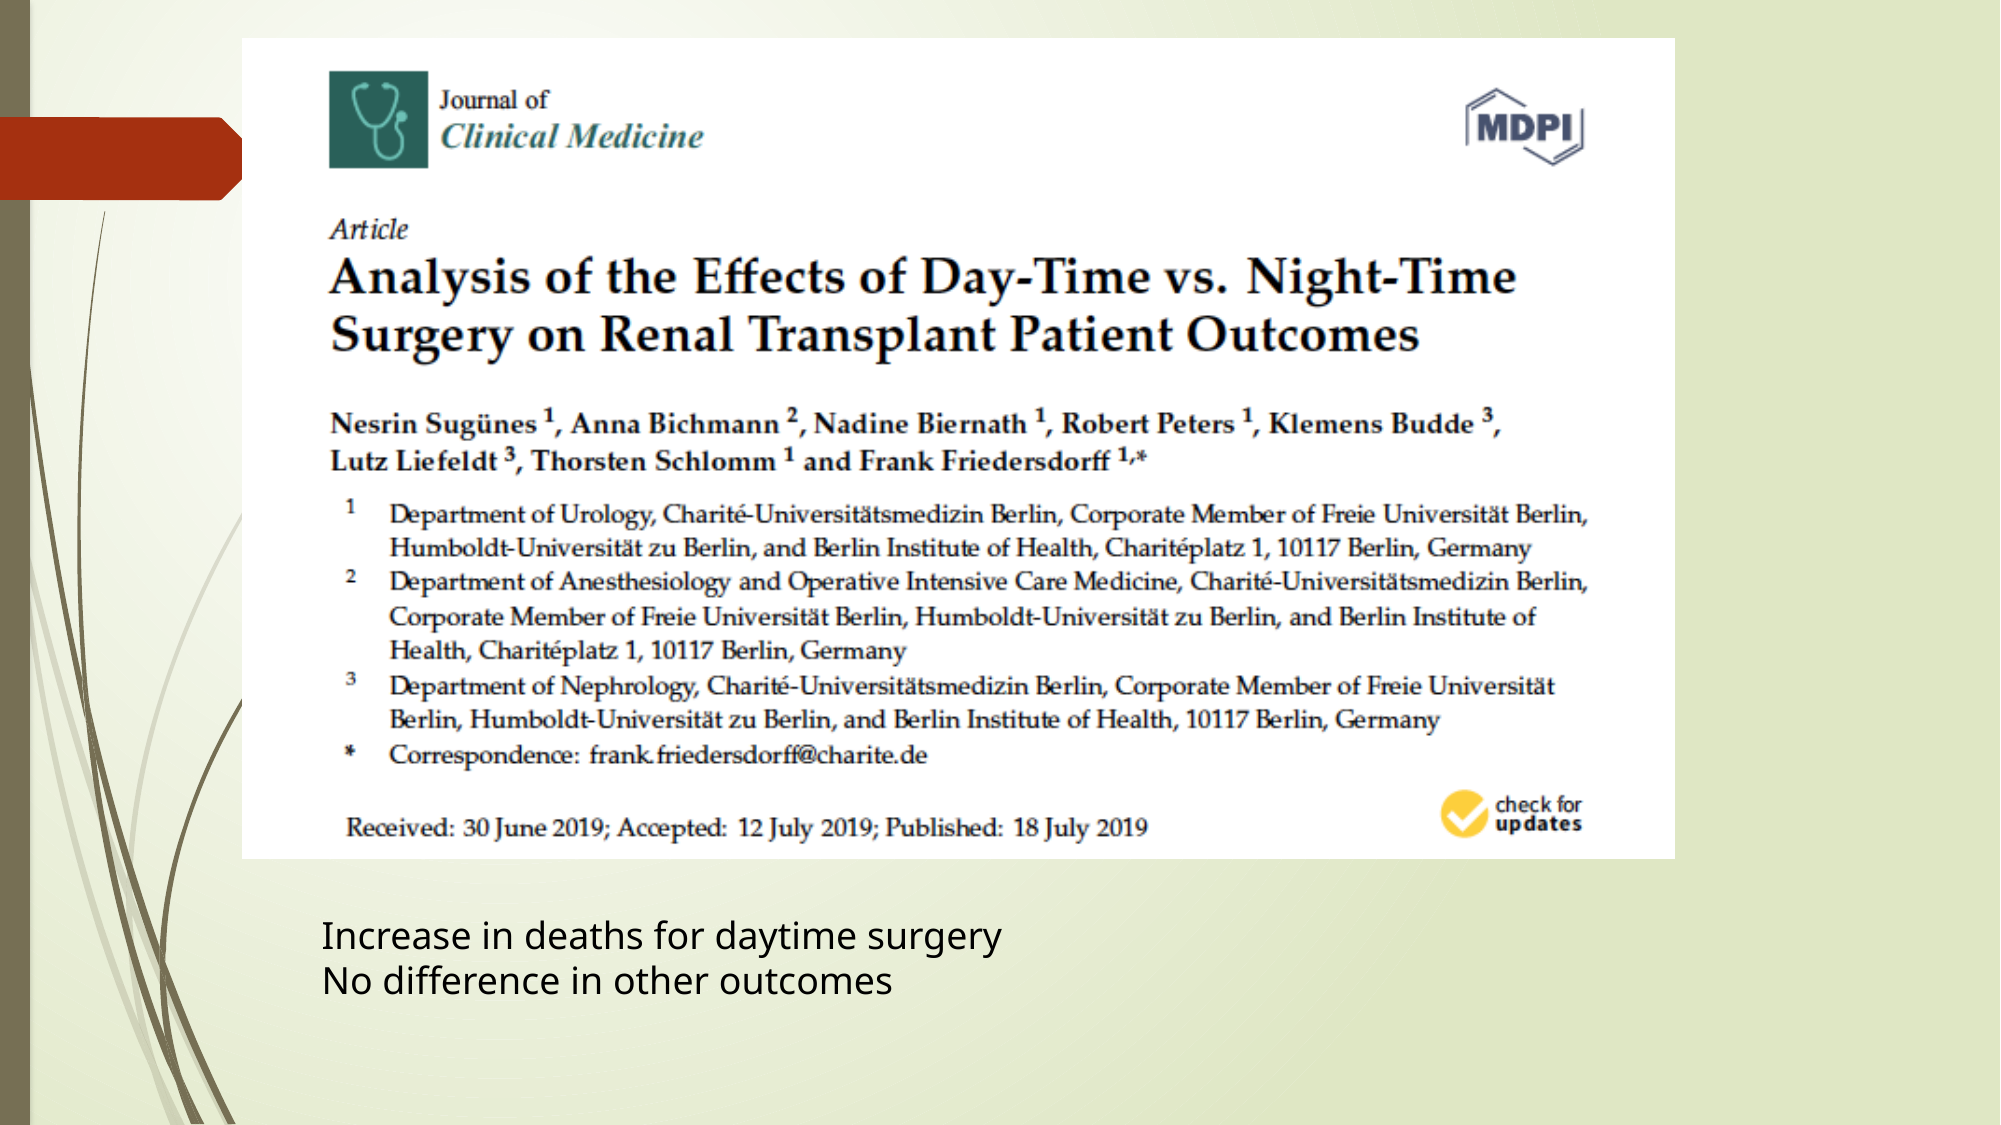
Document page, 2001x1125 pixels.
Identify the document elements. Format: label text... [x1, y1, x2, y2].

text_box Increase in deaths for daytime surgery No difference in other outcomes [306, 904, 1018, 1010]
picture [242, 37, 1675, 859]
